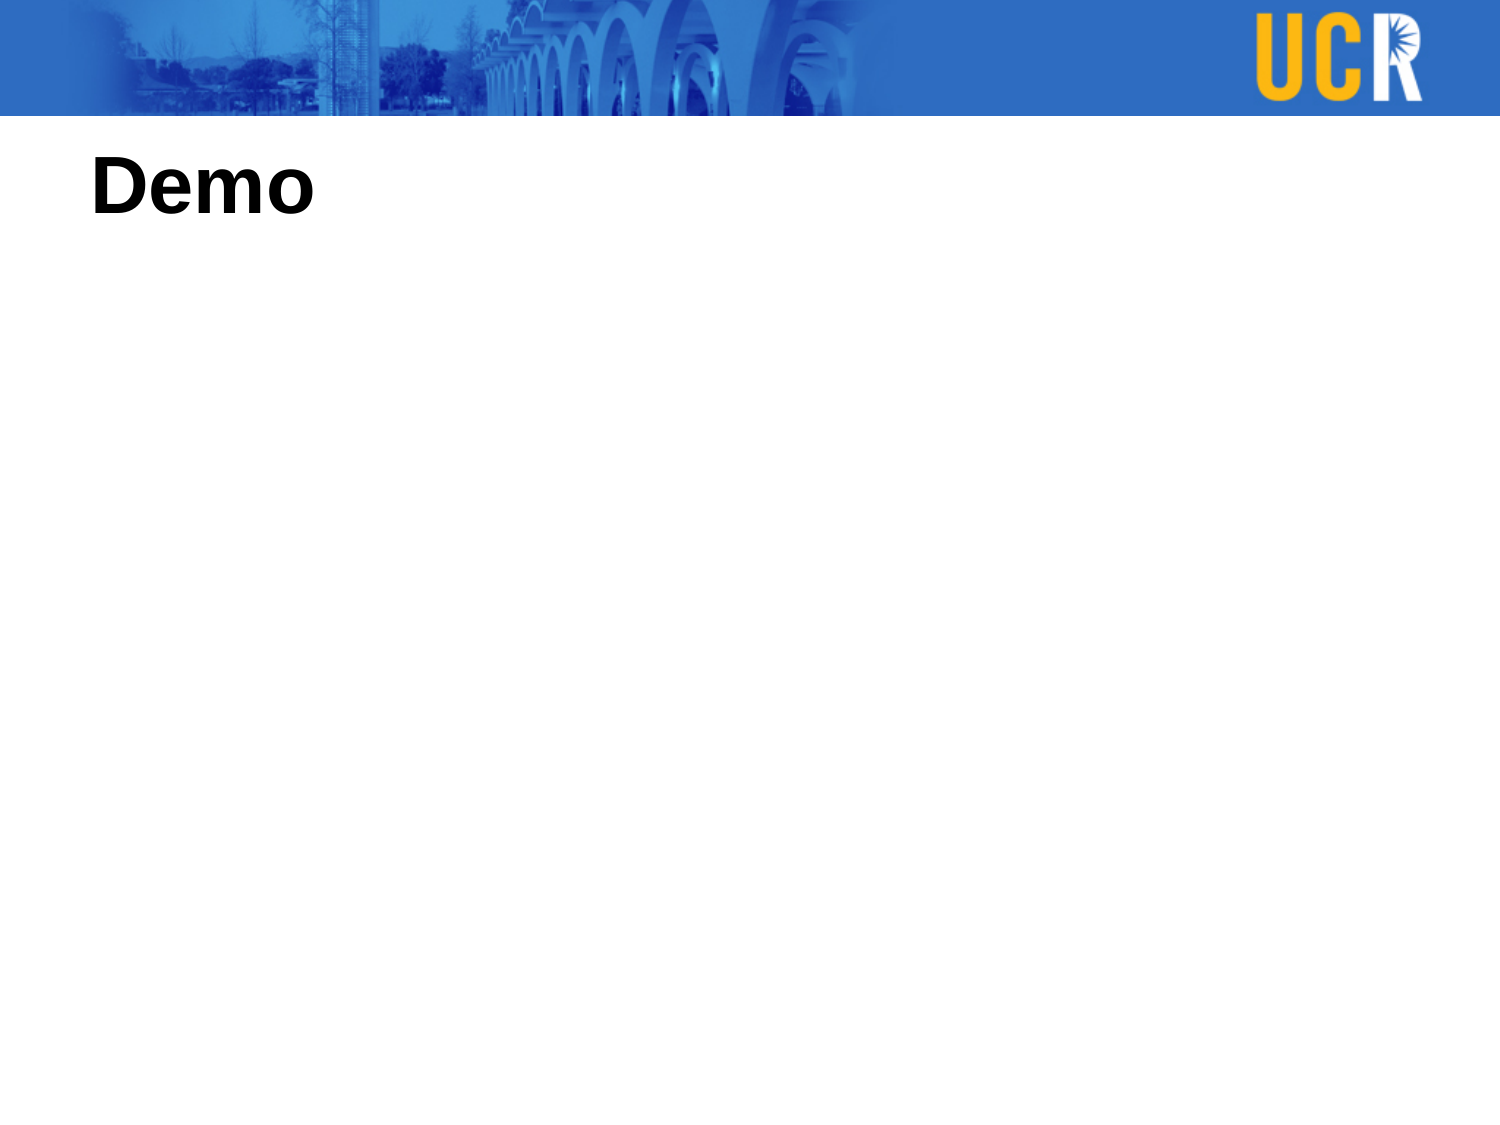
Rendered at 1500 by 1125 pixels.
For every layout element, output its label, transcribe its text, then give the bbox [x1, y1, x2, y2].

title Demo [75, 112, 1425, 238]
picture [0, 0, 1500, 116]
